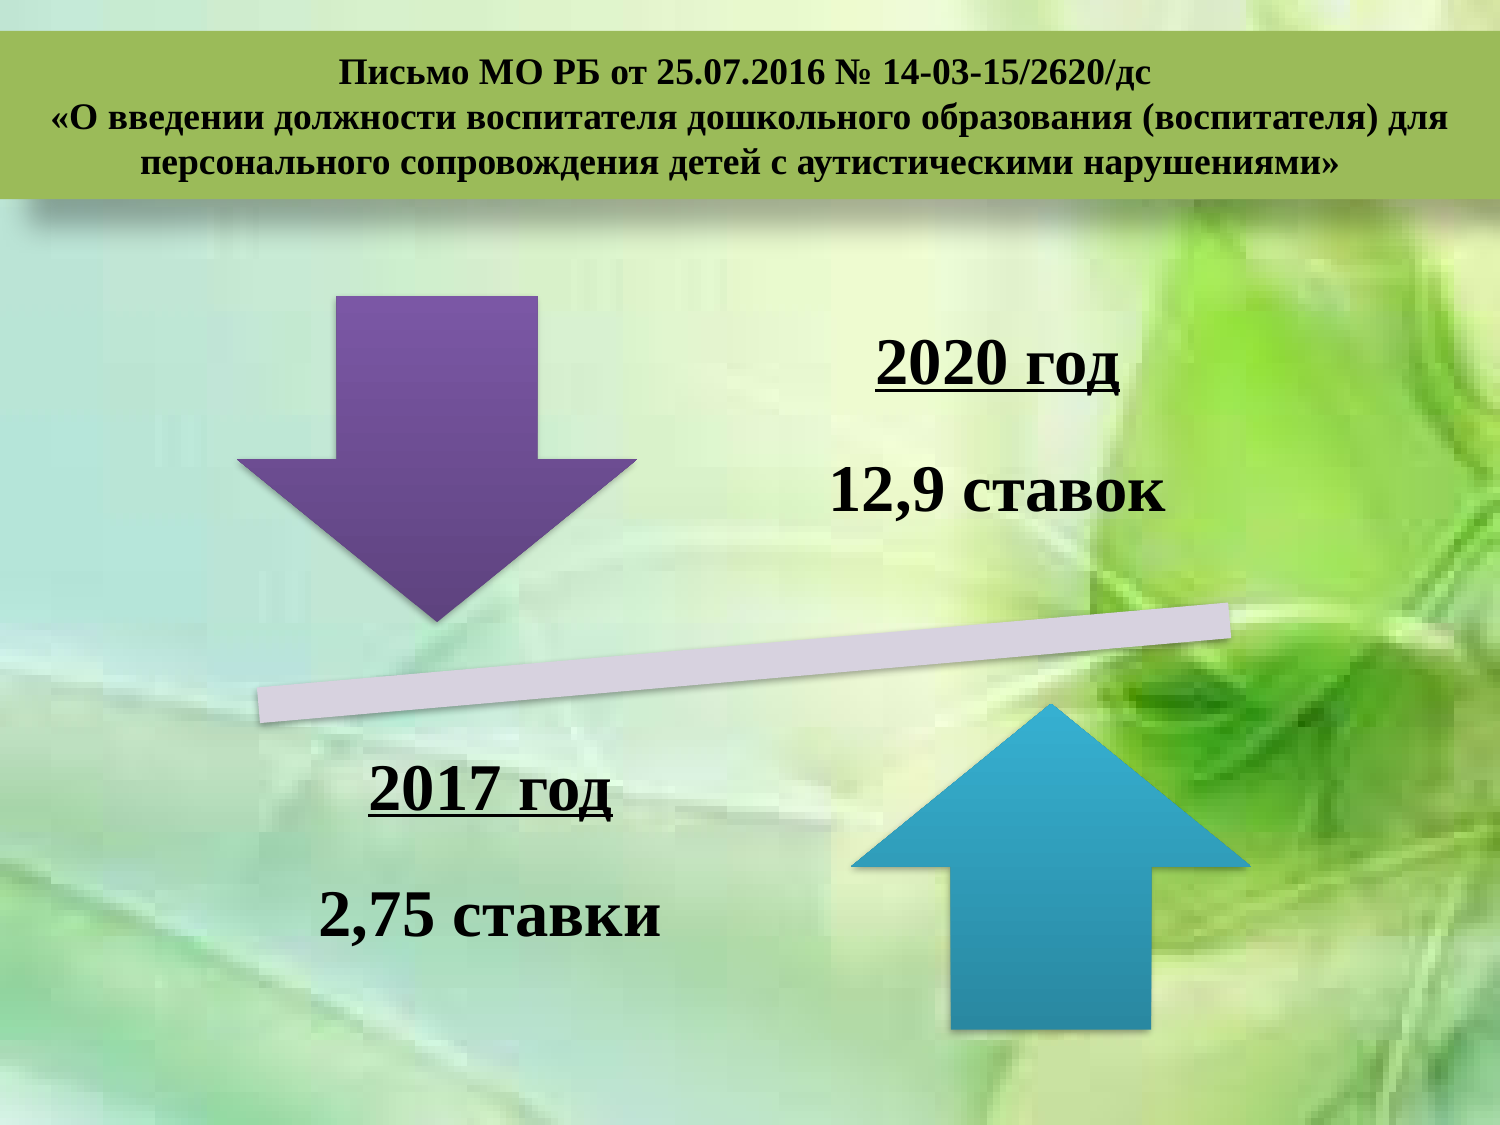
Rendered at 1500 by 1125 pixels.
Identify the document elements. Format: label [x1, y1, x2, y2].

picture [0, 0, 1500, 1125]
text_box [76, 255, 1412, 1071]
